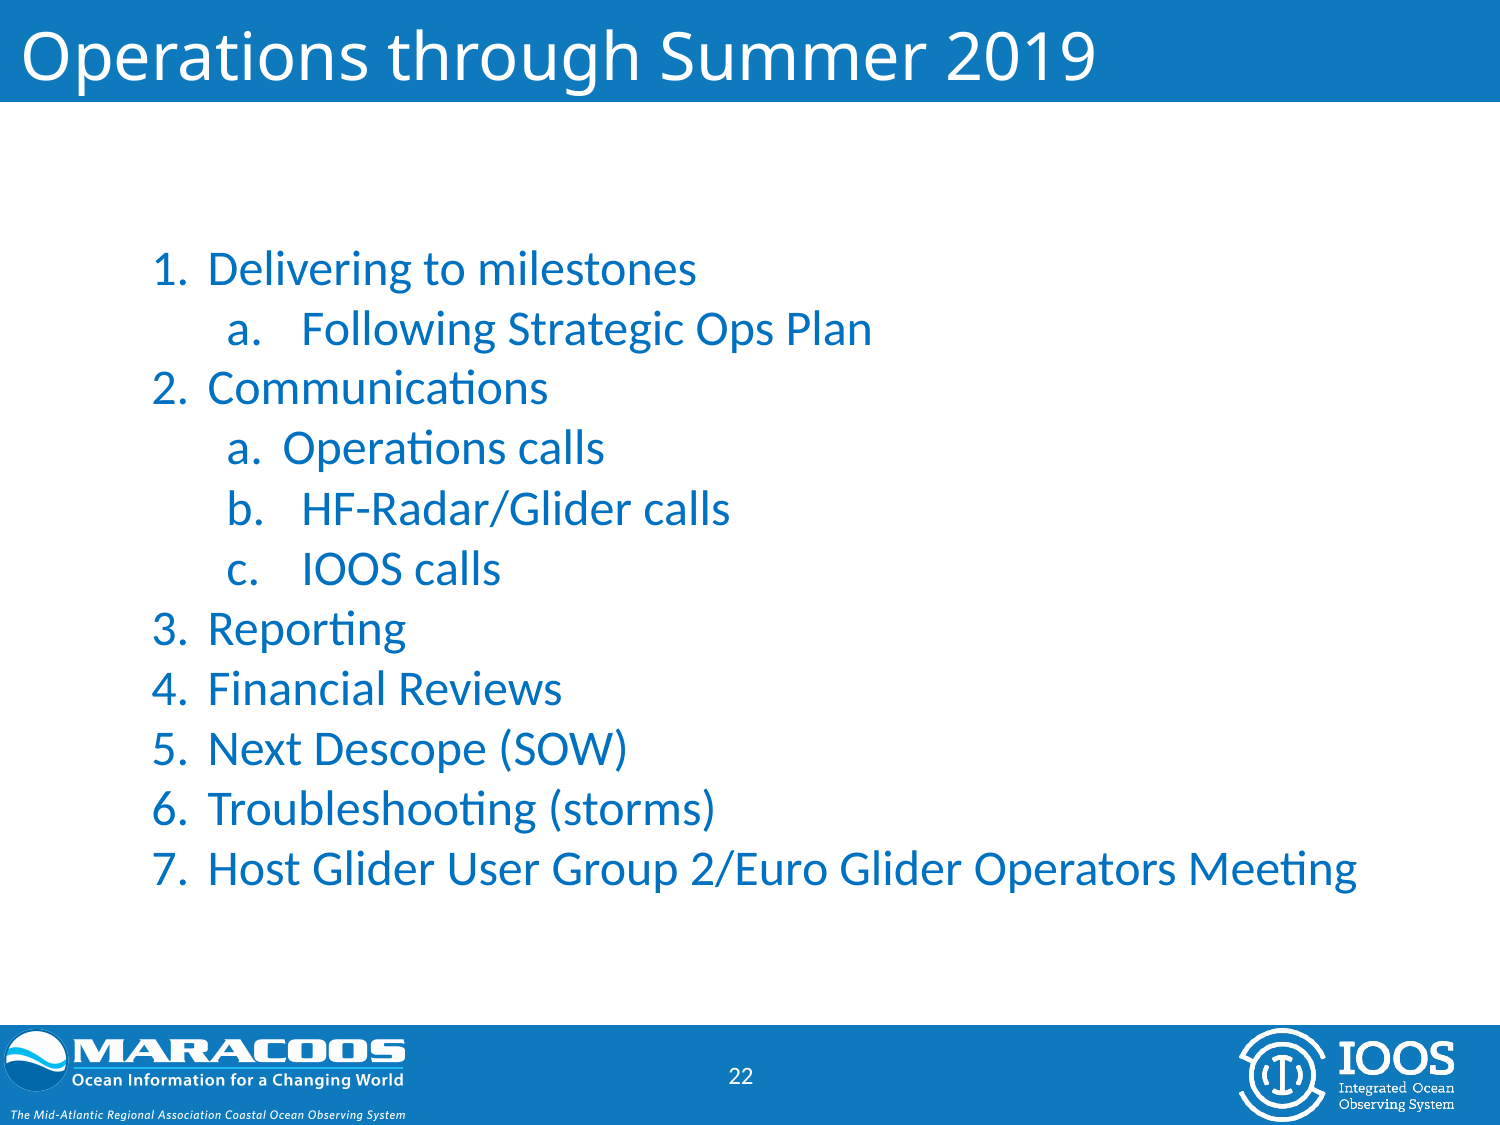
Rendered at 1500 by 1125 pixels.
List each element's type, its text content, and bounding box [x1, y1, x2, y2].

text_box Delivering to milestones Following Strategic Ops Plan Communications Operations calls HF-Radar/Glider calls IOOS calls Reporting Financial Reviews Next Descope (SOW) Troubleshooting (storms) Host Glider User Group 2/Euro Glider Operators Meeting [61, 167, 1373, 963]
text_box Operations through Summer 2019 [6, 6, 1500, 102]
picture [0, 0, 1500, 102]
picture [0, 1025, 1500, 1125]
